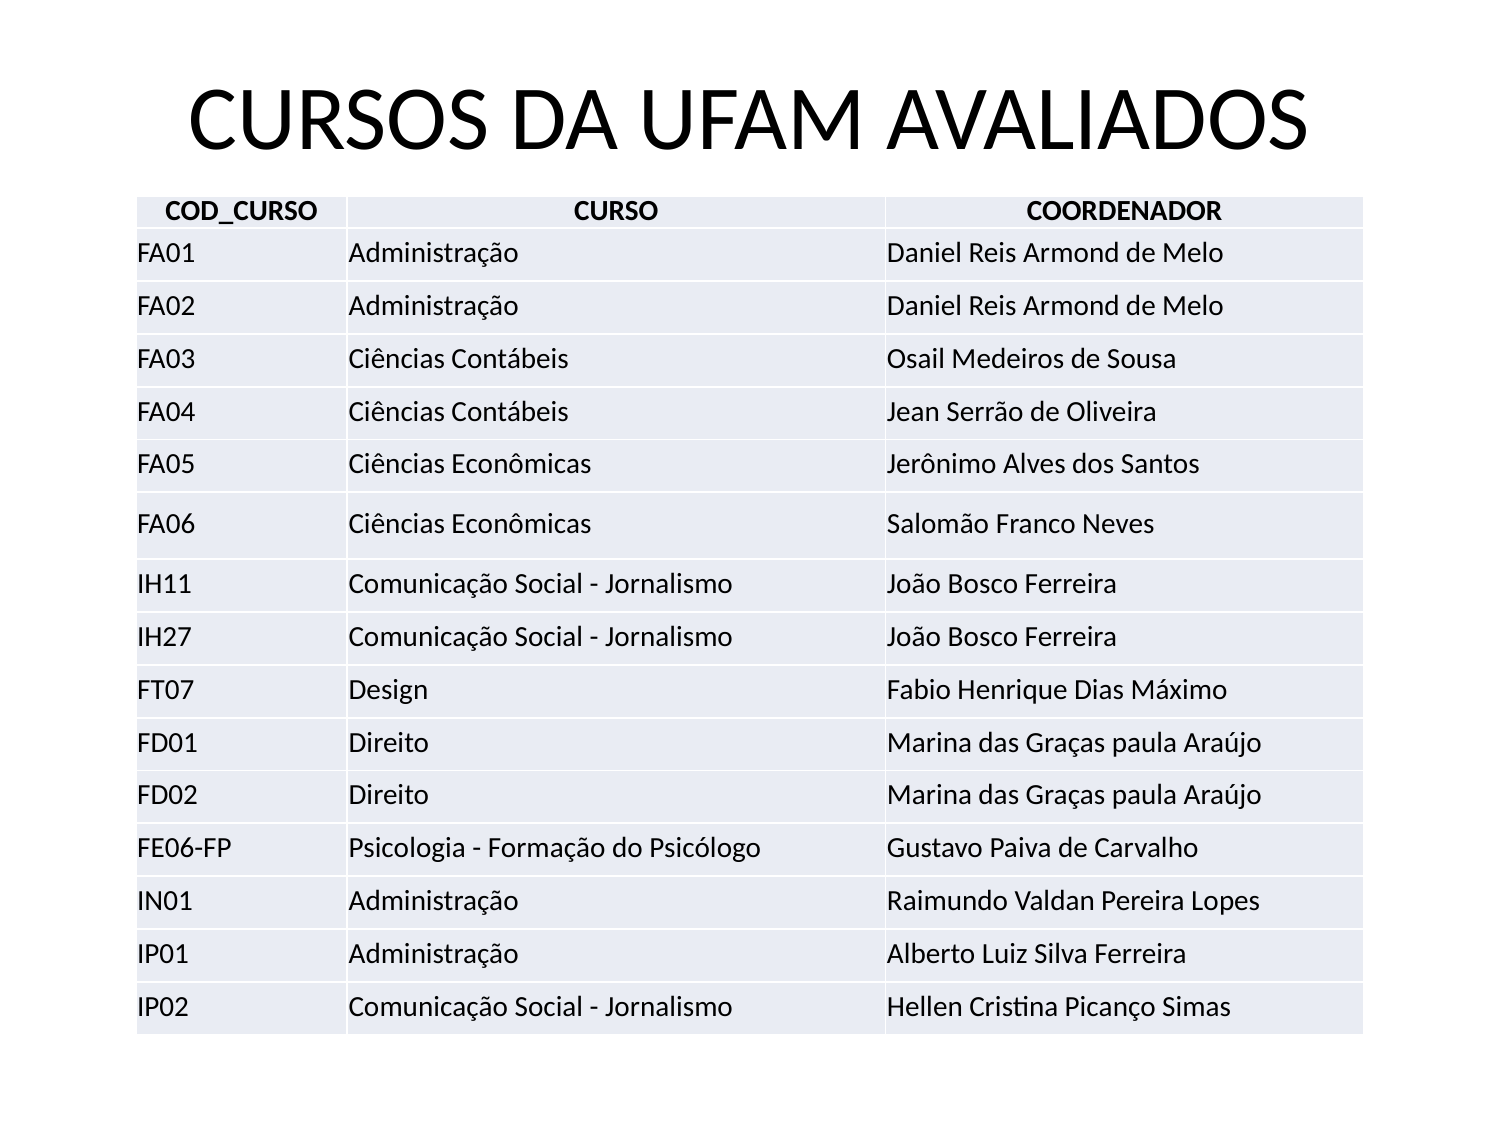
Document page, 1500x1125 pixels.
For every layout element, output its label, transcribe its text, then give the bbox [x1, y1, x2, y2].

table_cell Alberto Luiz Silva Ferreira [886, 930, 1363, 981]
table_cell Hellen Cristina Picanço Simas [886, 983, 1363, 1034]
table_cell Jerônimo Alves dos Santos [886, 440, 1363, 491]
table_cell Direito [348, 719, 885, 770]
table_cell IH11 [137, 560, 346, 611]
table_cell IH27 [137, 613, 346, 664]
table_cell Design [348, 666, 885, 717]
table_cell Marina das Graças paula Araújo [886, 771, 1363, 822]
table_header COD_CURSO [137, 197, 346, 227]
table_cell IN01 [137, 877, 346, 928]
table_cell Administração [348, 282, 885, 333]
table_cell Fabio Henrique Dias Máximo [886, 666, 1363, 717]
table_cell Ciências Econômicas [348, 493, 885, 558]
table_cell Raimundo Valdan Pereira Lopes [886, 877, 1363, 928]
table_cell FA03 [137, 335, 346, 386]
table_cell Administração [348, 930, 885, 981]
table_header COORDENADOR [886, 197, 1363, 227]
table_cell FA02 [137, 282, 346, 333]
table_cell FA01 [137, 229, 346, 280]
table_cell FT07 [137, 666, 346, 717]
table_cell Osail Medeiros de Sousa [886, 335, 1363, 386]
table_cell FA04 [137, 388, 346, 439]
table_cell Ciências Contábeis [348, 388, 885, 439]
table_cell Ciências Econômicas [348, 440, 885, 491]
table_cell Gustavo Paiva de Carvalho [886, 824, 1363, 875]
table_cell FE06-FP [137, 824, 346, 875]
table_cell Daniel Reis Armond de Melo [886, 229, 1363, 280]
table_cell João Bosco Ferreira [886, 613, 1363, 664]
table_cell Daniel Reis Armond de Melo [886, 282, 1363, 333]
table_cell Administração [348, 229, 885, 280]
table_cell IP02 [137, 983, 346, 1034]
table_cell Ciências Contábeis [348, 335, 885, 386]
table_cell Marina das Graças paula Araújo [886, 719, 1363, 770]
table_cell FD01 [137, 719, 346, 770]
table_cell FA06 [137, 493, 346, 558]
table_cell Comunicação Social - Jornalismo [348, 613, 885, 664]
title CURSOS DA UFAM AVALIADOS [75, 19, 1425, 207]
table_header CURSO [348, 197, 885, 227]
table_cell João Bosco Ferreira [886, 560, 1363, 611]
table_cell Comunicação Social - Jornalismo [348, 983, 885, 1034]
table_cell Psicologia - Formação do Psicólogo [348, 824, 885, 875]
table_cell Administração [348, 877, 885, 928]
table_cell FA05 [137, 440, 346, 491]
table_cell FD02 [137, 771, 346, 822]
table_cell Comunicação Social - Jornalismo [348, 560, 885, 611]
table_cell Salomão Franco Neves [886, 493, 1363, 558]
table_cell Jean Serrão de Oliveira [886, 388, 1363, 439]
table_cell Direito [348, 771, 885, 822]
table_cell IP01 [137, 930, 346, 981]
